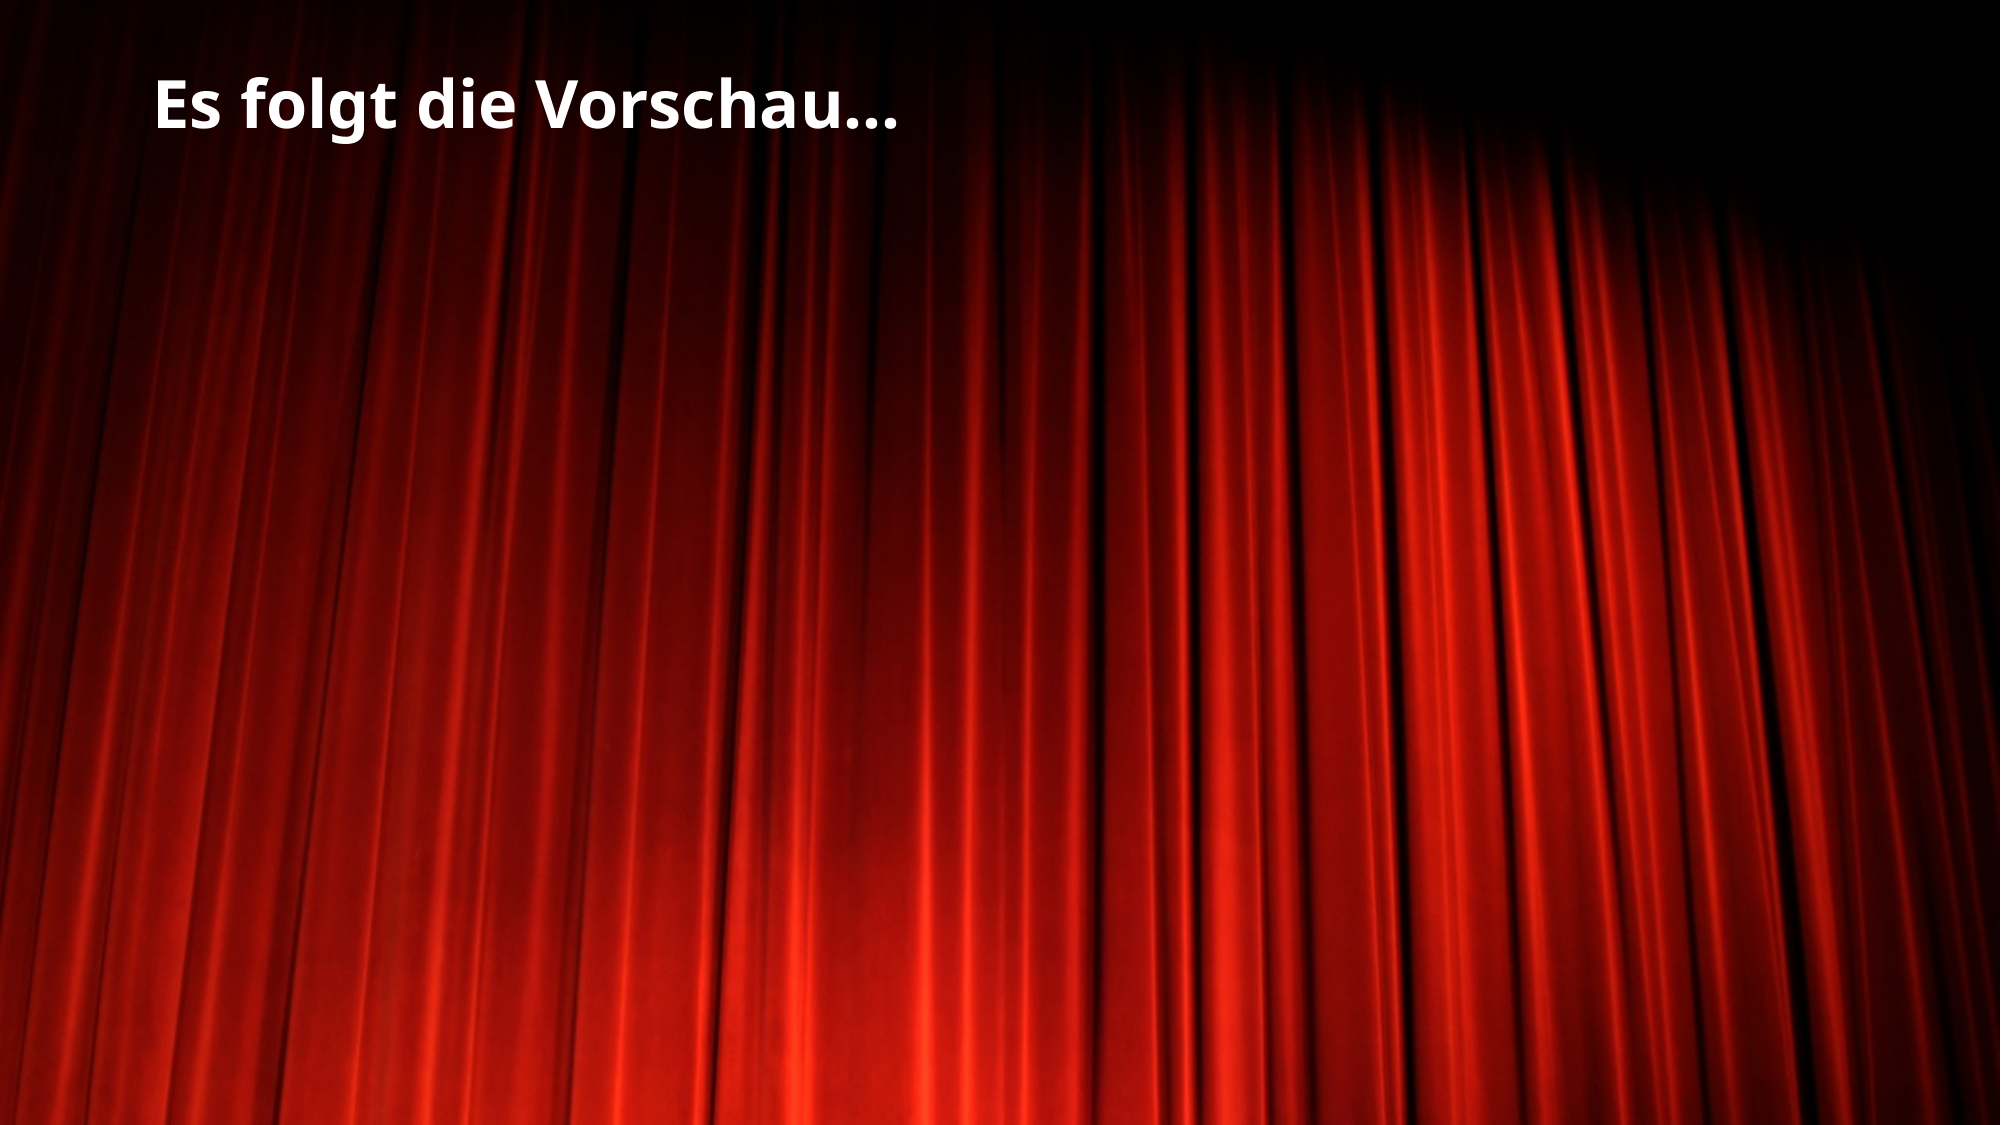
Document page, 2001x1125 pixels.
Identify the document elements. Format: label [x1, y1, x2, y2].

list [0, 0, 2000, 1125]
